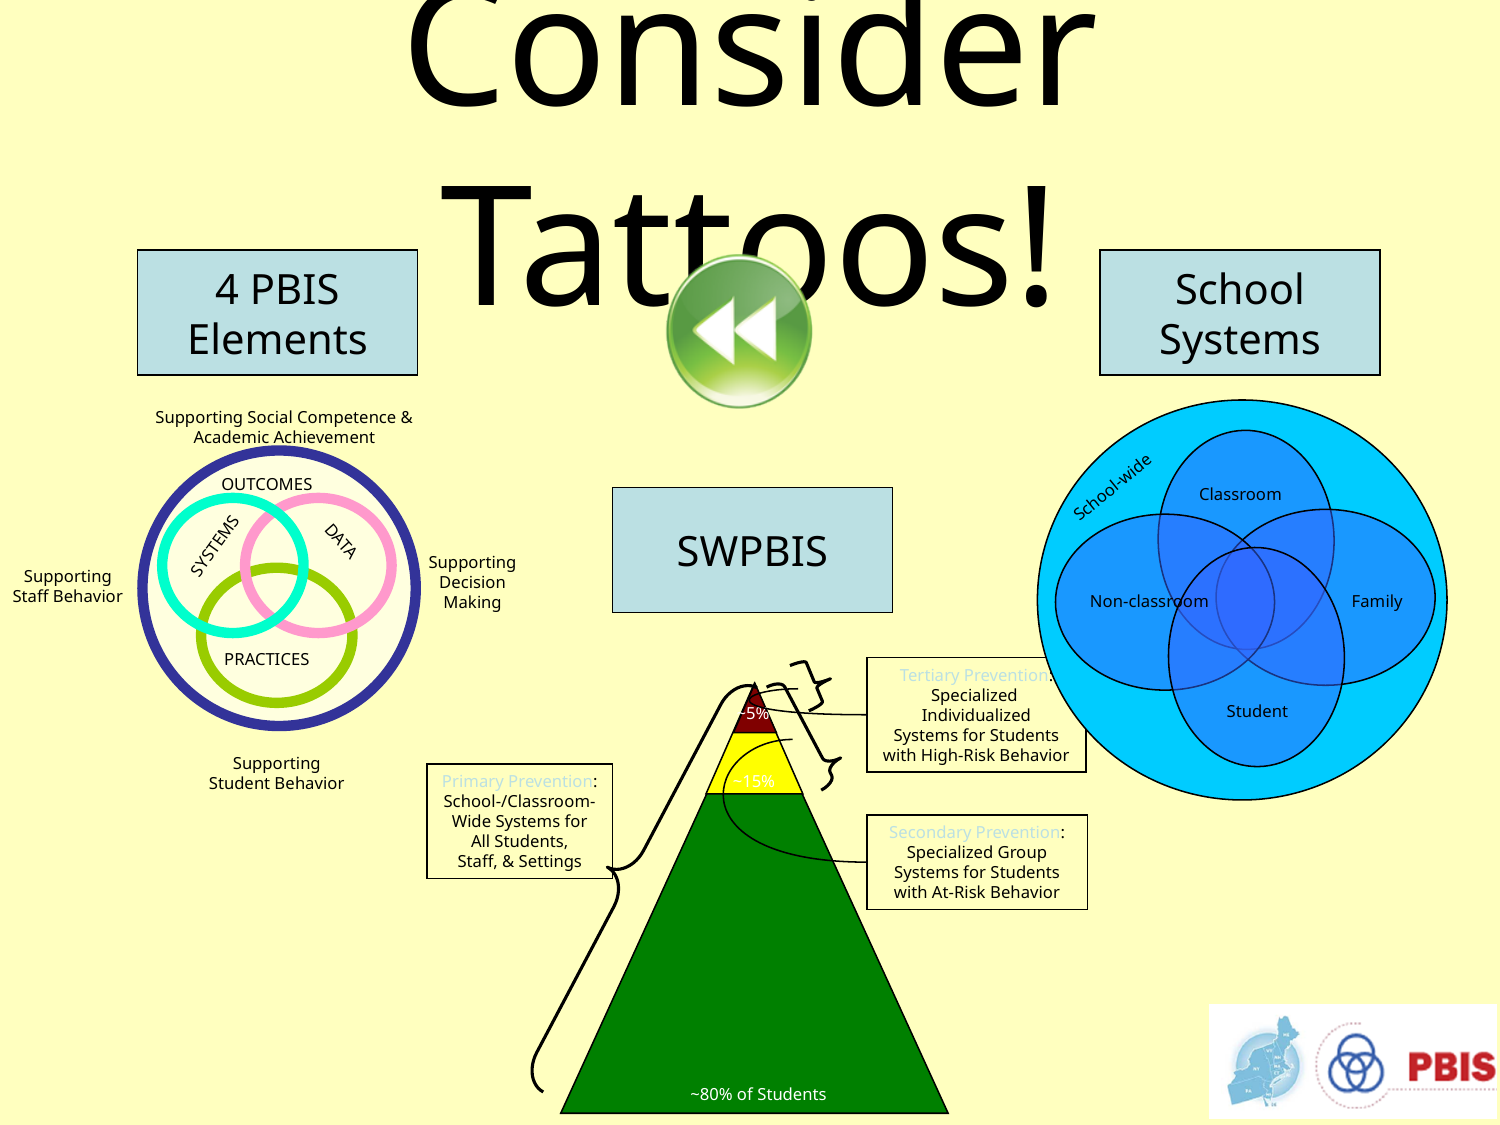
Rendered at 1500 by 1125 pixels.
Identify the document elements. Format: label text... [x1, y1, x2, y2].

text_box 4 PBIS Elements [137, 249, 418, 375]
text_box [0, 399, 529, 802]
text_box School Systems [1099, 249, 1380, 375]
title Consider Tattoos! [74, 44, 1426, 233]
picture [662, 249, 817, 413]
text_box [1037, 399, 1448, 801]
text_box SWPBIS [612, 487, 893, 613]
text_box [430, 649, 1088, 1114]
picture [1209, 1004, 1497, 1119]
